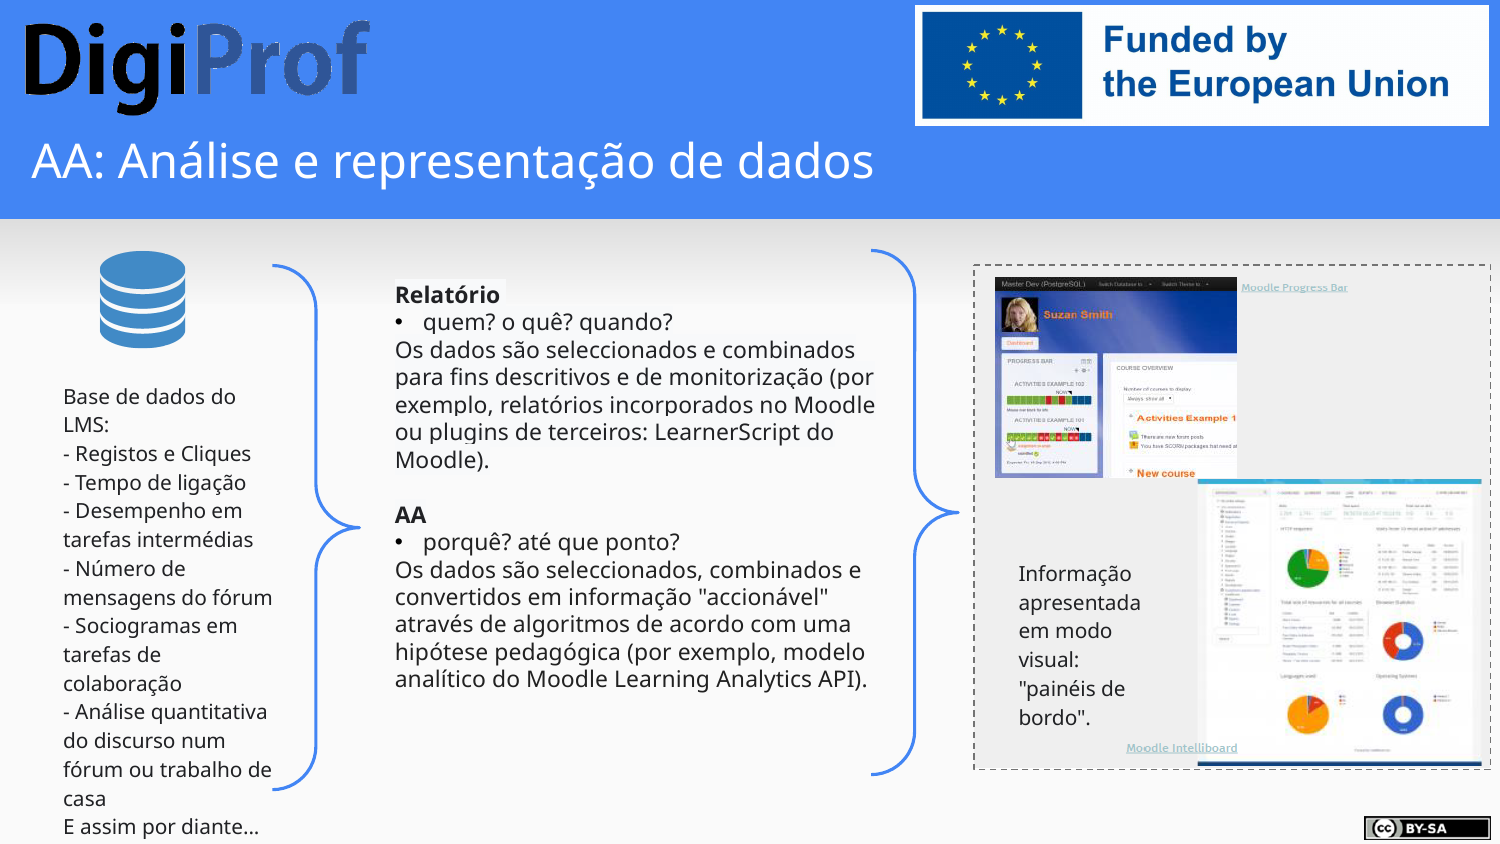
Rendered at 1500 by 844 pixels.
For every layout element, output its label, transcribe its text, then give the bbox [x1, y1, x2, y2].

picture [915, 5, 1489, 126]
text_box Base de dados do LMS: - Registos e Cliques - Tempo de ligação - Desempenho em tarefas intermédias - Número de mensagens do fórum - Sociogramas em tarefas de colaboração - Análise quantitativa do discurso num fórum ou trabalho de casa E assim por diante... [48, 364, 299, 844]
text_box Relatório quem? o quê? quando? Os dados são seleccionados e combinados para fins descritivos e de monitorização (por exemplo, relatórios incorporados no Moodle ou plugins de terceiros: LearnerScript do Moodle). AA porquê? até que ponto? Os dados são seleccionados, combinados e convertidos em informação "accionável" através de algoritmos de acordo com uma hipótese pedagógica (por exemplo, modelo analítico do Moodle Learning Analytics API). [379, 265, 871, 708]
text_box [272, 265, 360, 790]
picture [91, 250, 195, 353]
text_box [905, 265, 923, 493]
text_box [871, 250, 959, 775]
picture [0, 0, 394, 132]
picture [974, 265, 1490, 770]
title AA: Análise e representação de dados [16, 77, 1366, 203]
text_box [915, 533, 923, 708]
picture [1363, 816, 1491, 840]
